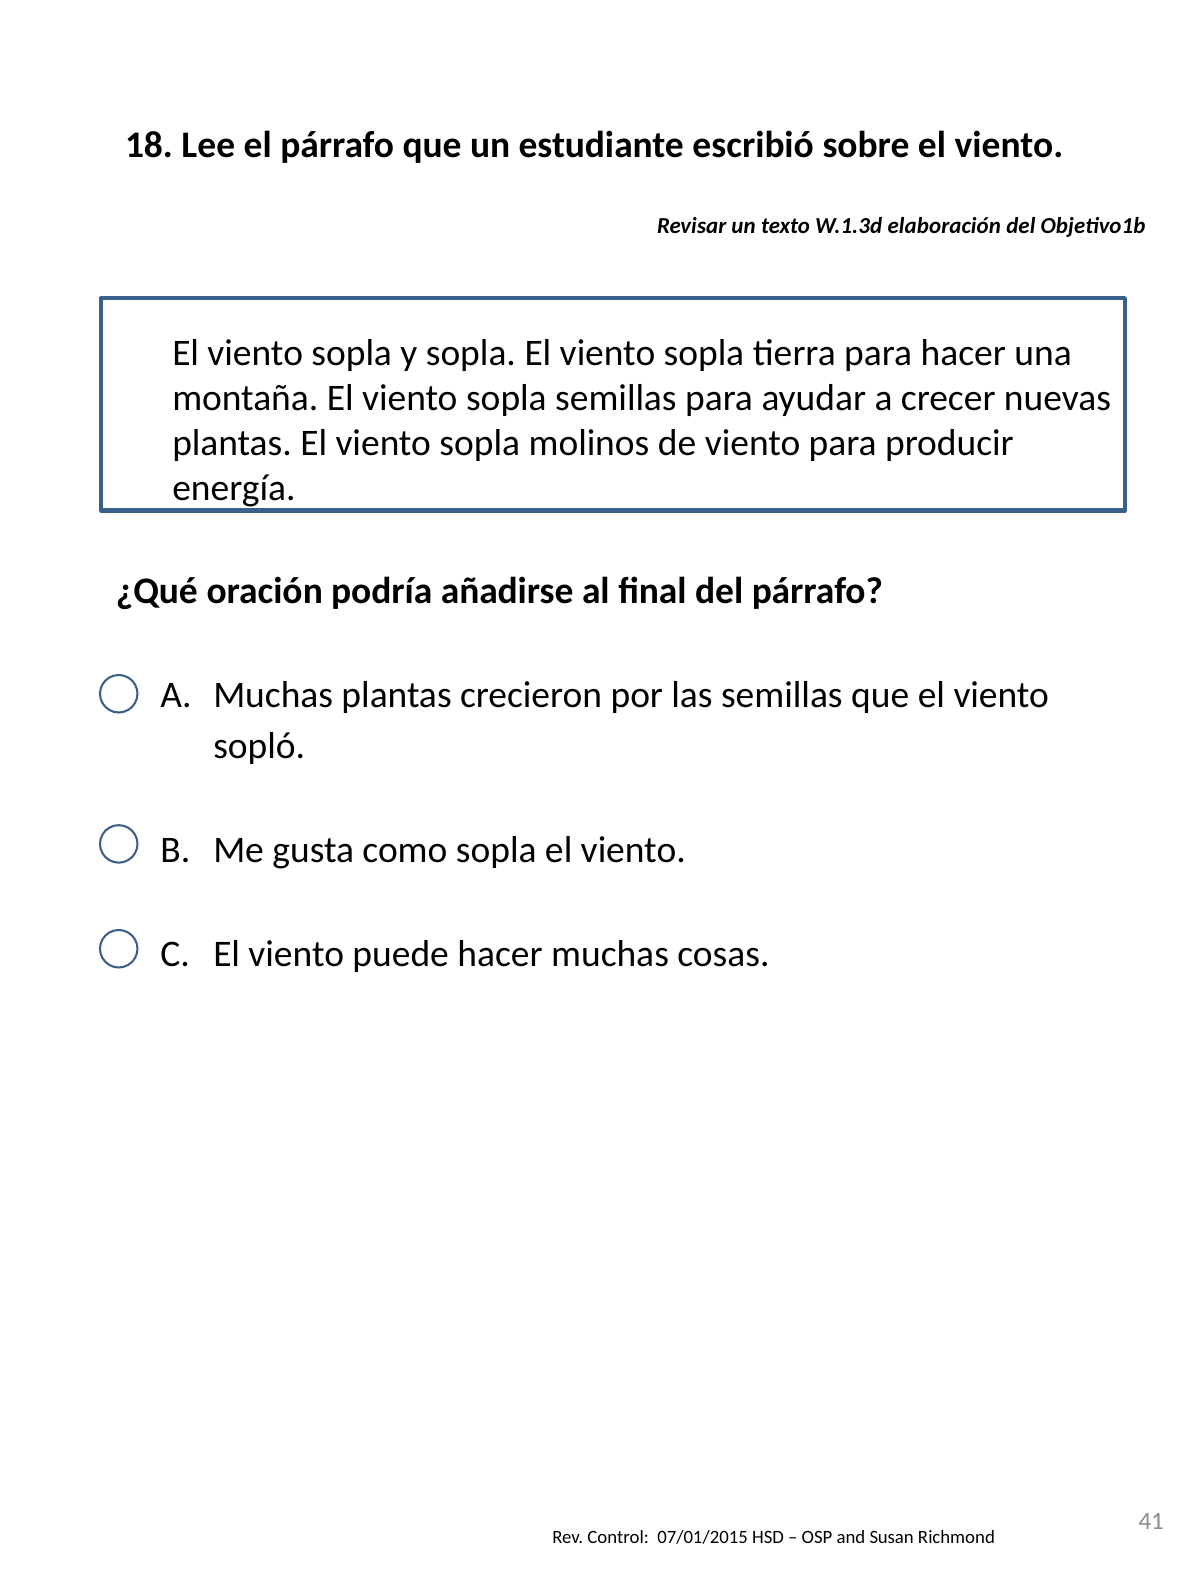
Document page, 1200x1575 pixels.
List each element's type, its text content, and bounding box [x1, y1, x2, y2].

text_box 18. Lee el párrafo que un estudiante escribió sobre el viento. Revisar un texto W.1.3d elaboración del Objetivo1b El viento sopla y sopla. El viento sopla tierra para hacer una montaña. El viento sopla semillas para ayudar a crecer nuevas plantas. El viento sopla molinos de viento para producir energía. ¿Qué oración podría añadirse al final del párrafo? Muchas plantas crecieron por las semillas que el viento sopló. Me gusta como sopla el viento. El viento puede hacer muchas cosas. [99, 112, 1163, 982]
text_box [99, 296, 1127, 513]
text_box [99, 674, 138, 968]
slide_number 41 [1050, 1487, 1180, 1551]
